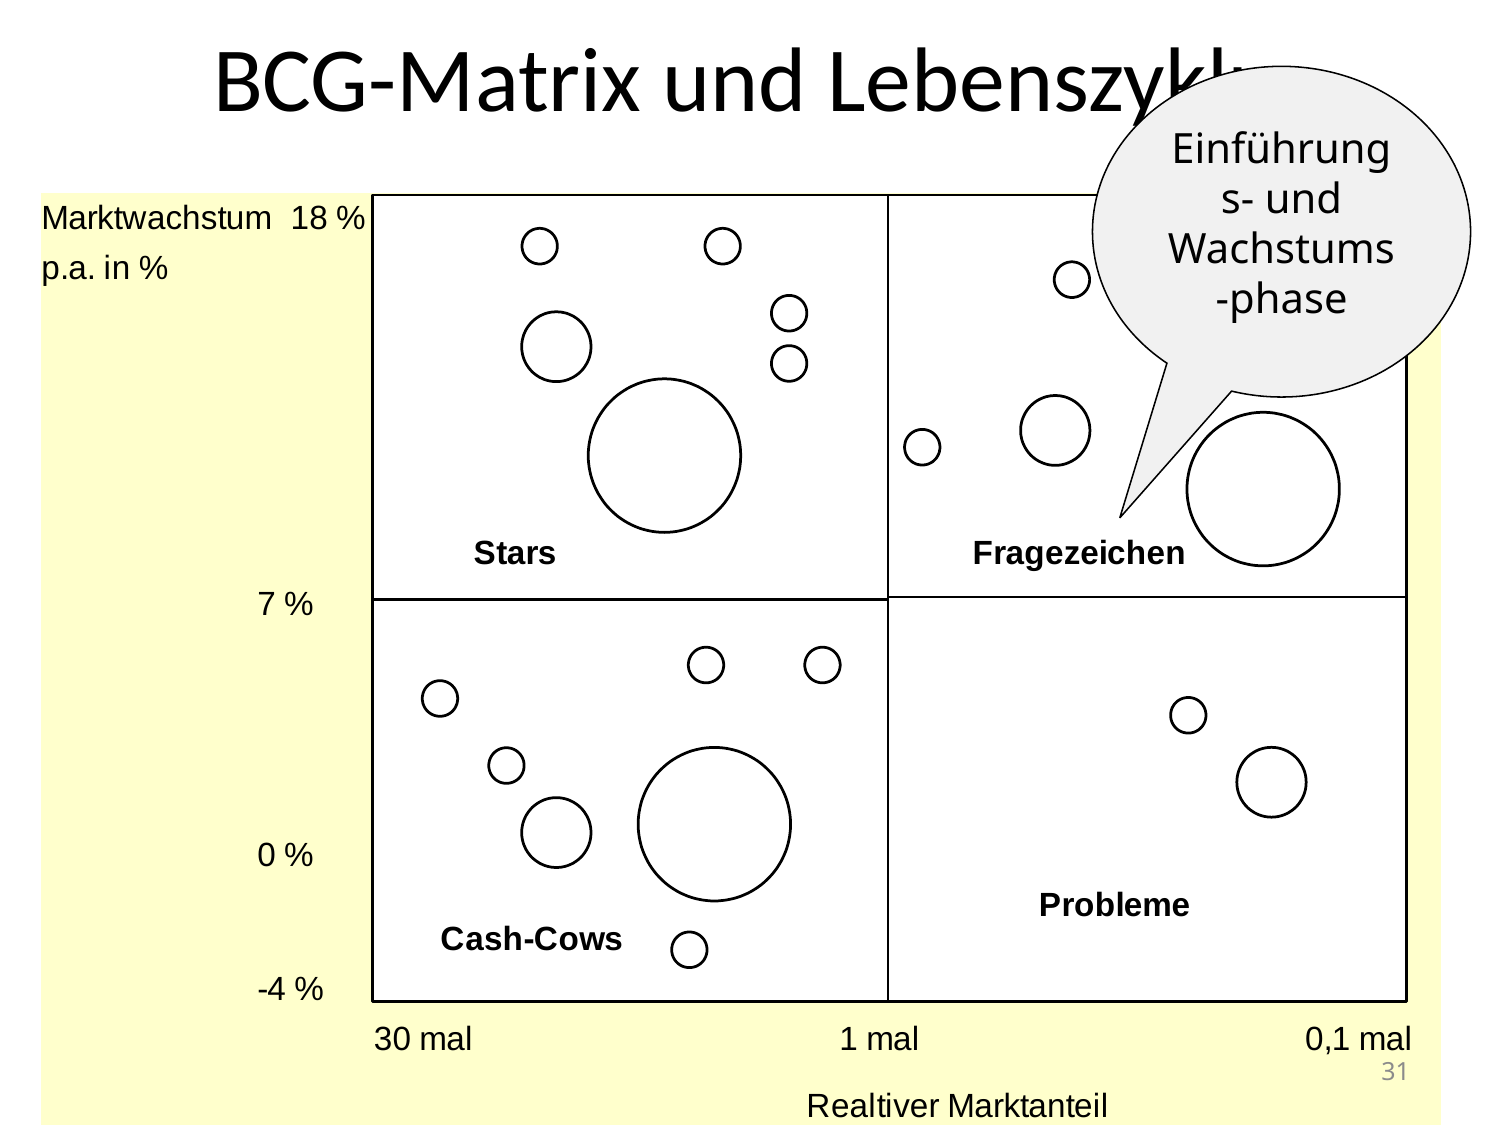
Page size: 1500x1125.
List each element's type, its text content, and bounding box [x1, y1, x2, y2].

text_box Einführungs- und Wachstums-phase [1098, 66, 1471, 314]
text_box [40, 193, 1442, 1125]
title BCG-Matrix und Lebenszyklus [88, 0, 1439, 149]
